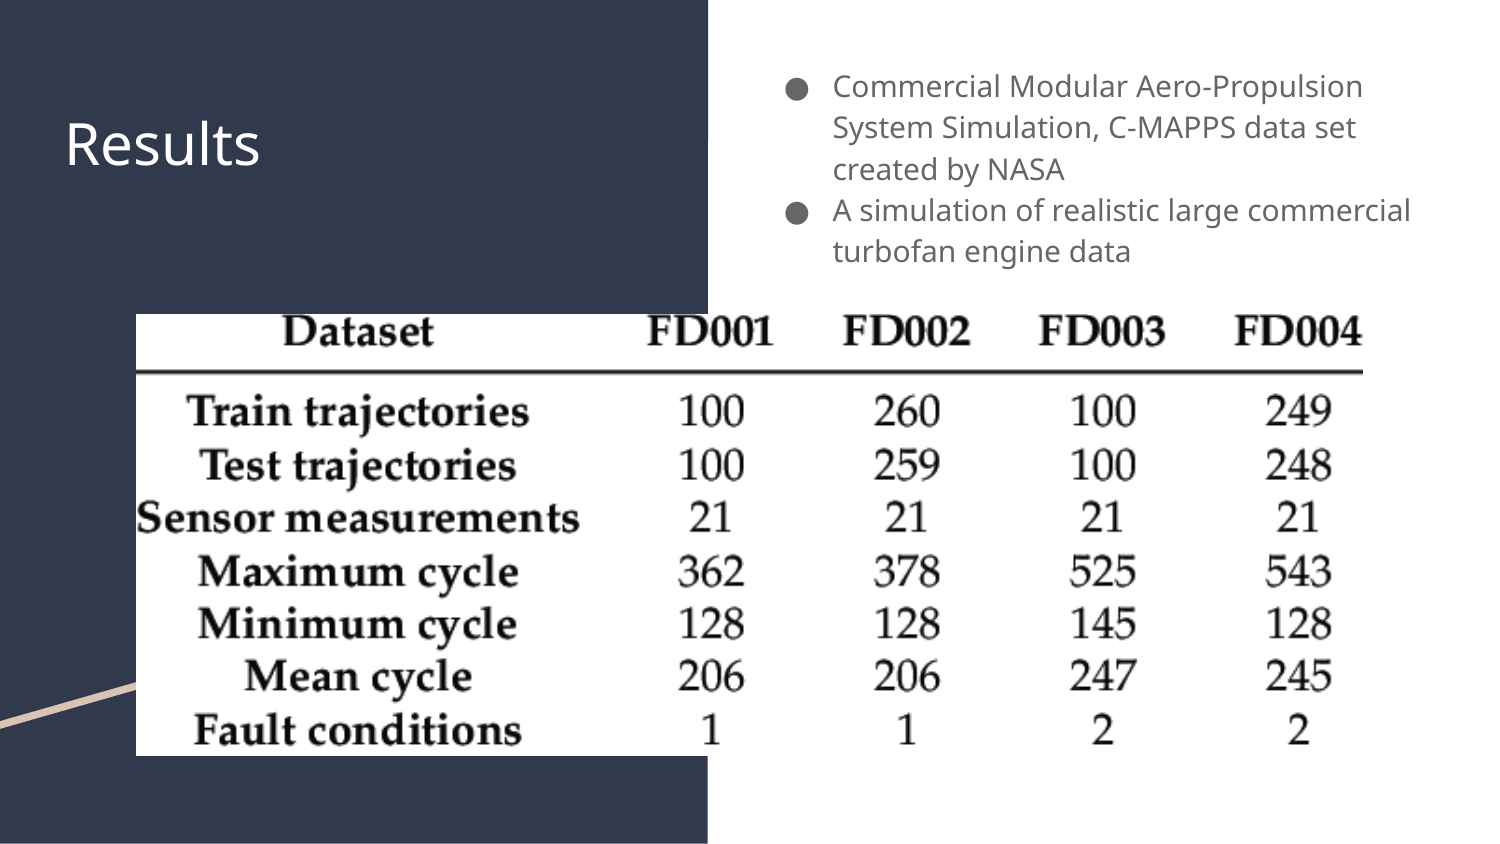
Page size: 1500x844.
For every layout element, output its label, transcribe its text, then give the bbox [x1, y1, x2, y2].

title Results [49, 92, 659, 193]
picture [136, 314, 1364, 757]
list Commercial Modular Aero-Propulsion System Simulation, C-MAPPS data set created by NASA A simulation of realistic large commercial turbofan engine data [750, 47, 1430, 284]
